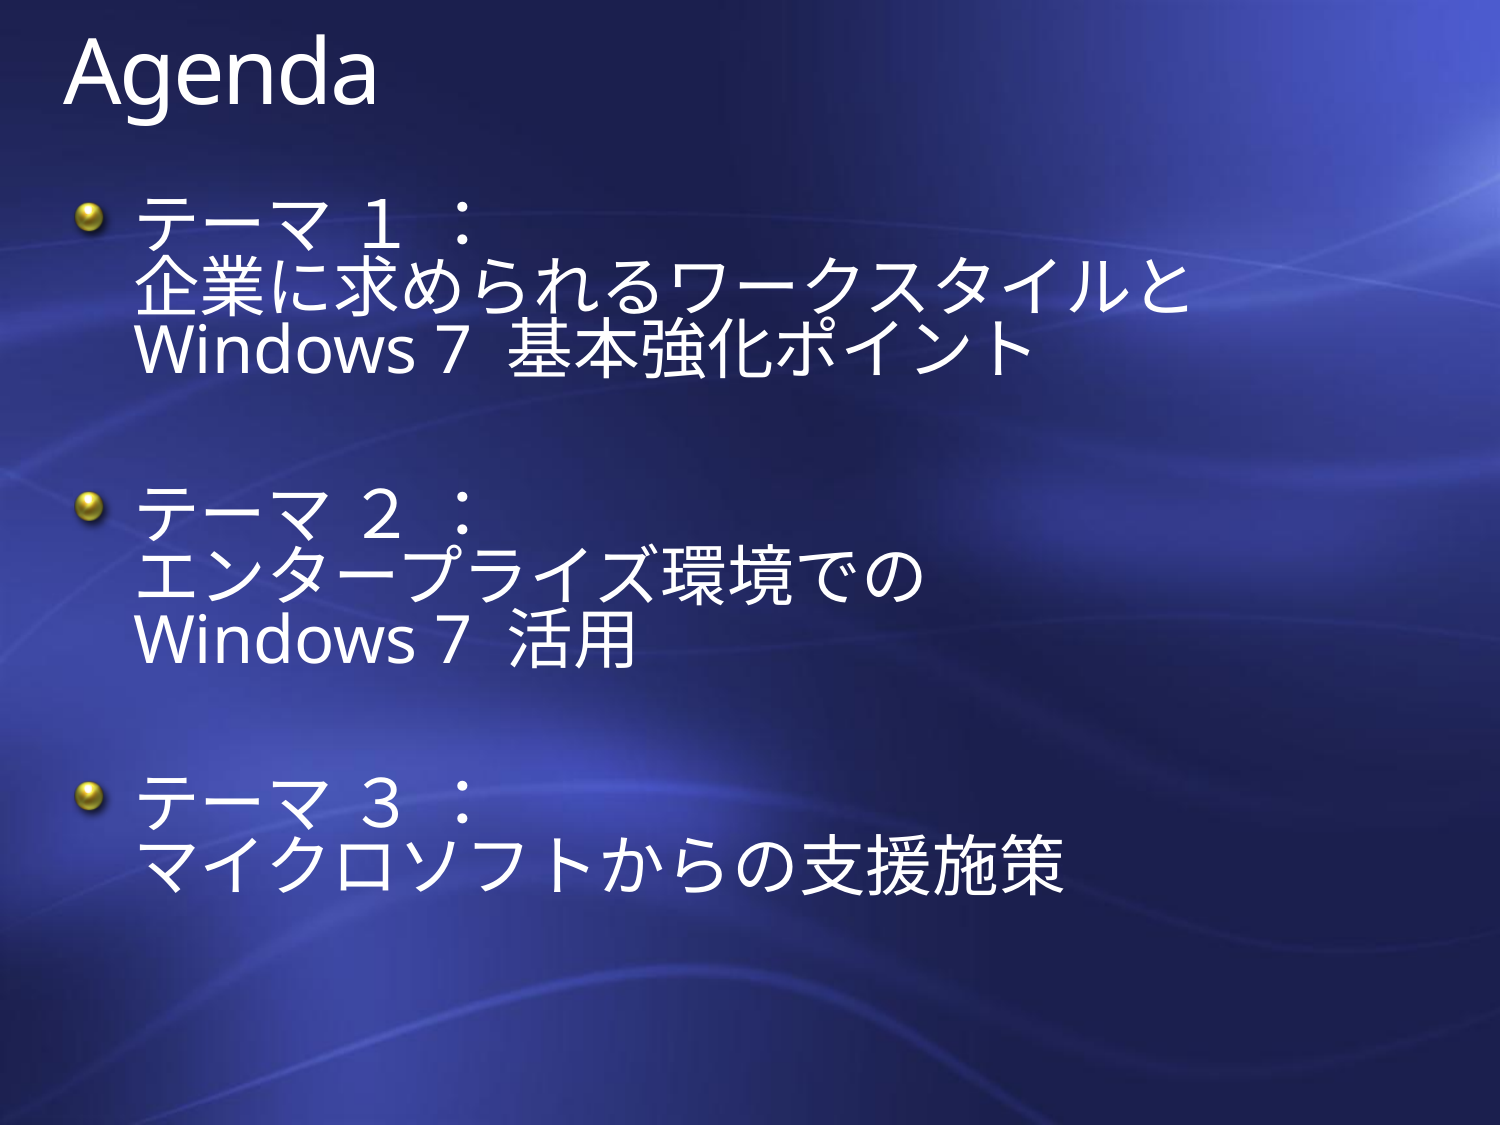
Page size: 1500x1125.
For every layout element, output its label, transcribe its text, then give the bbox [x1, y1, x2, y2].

picture [0, 0, 1500, 1125]
title Agenda [63, 24, 1438, 135]
list テーマ １ ： 企業に求められるワークスタイルと Windows 7 基本強化ポイント テーマ ２ ： エンタープライズ環境での Windows 7 活用 テーマ ３ ： マイクロソフトからの支援施策 [70, 198, 1416, 927]
